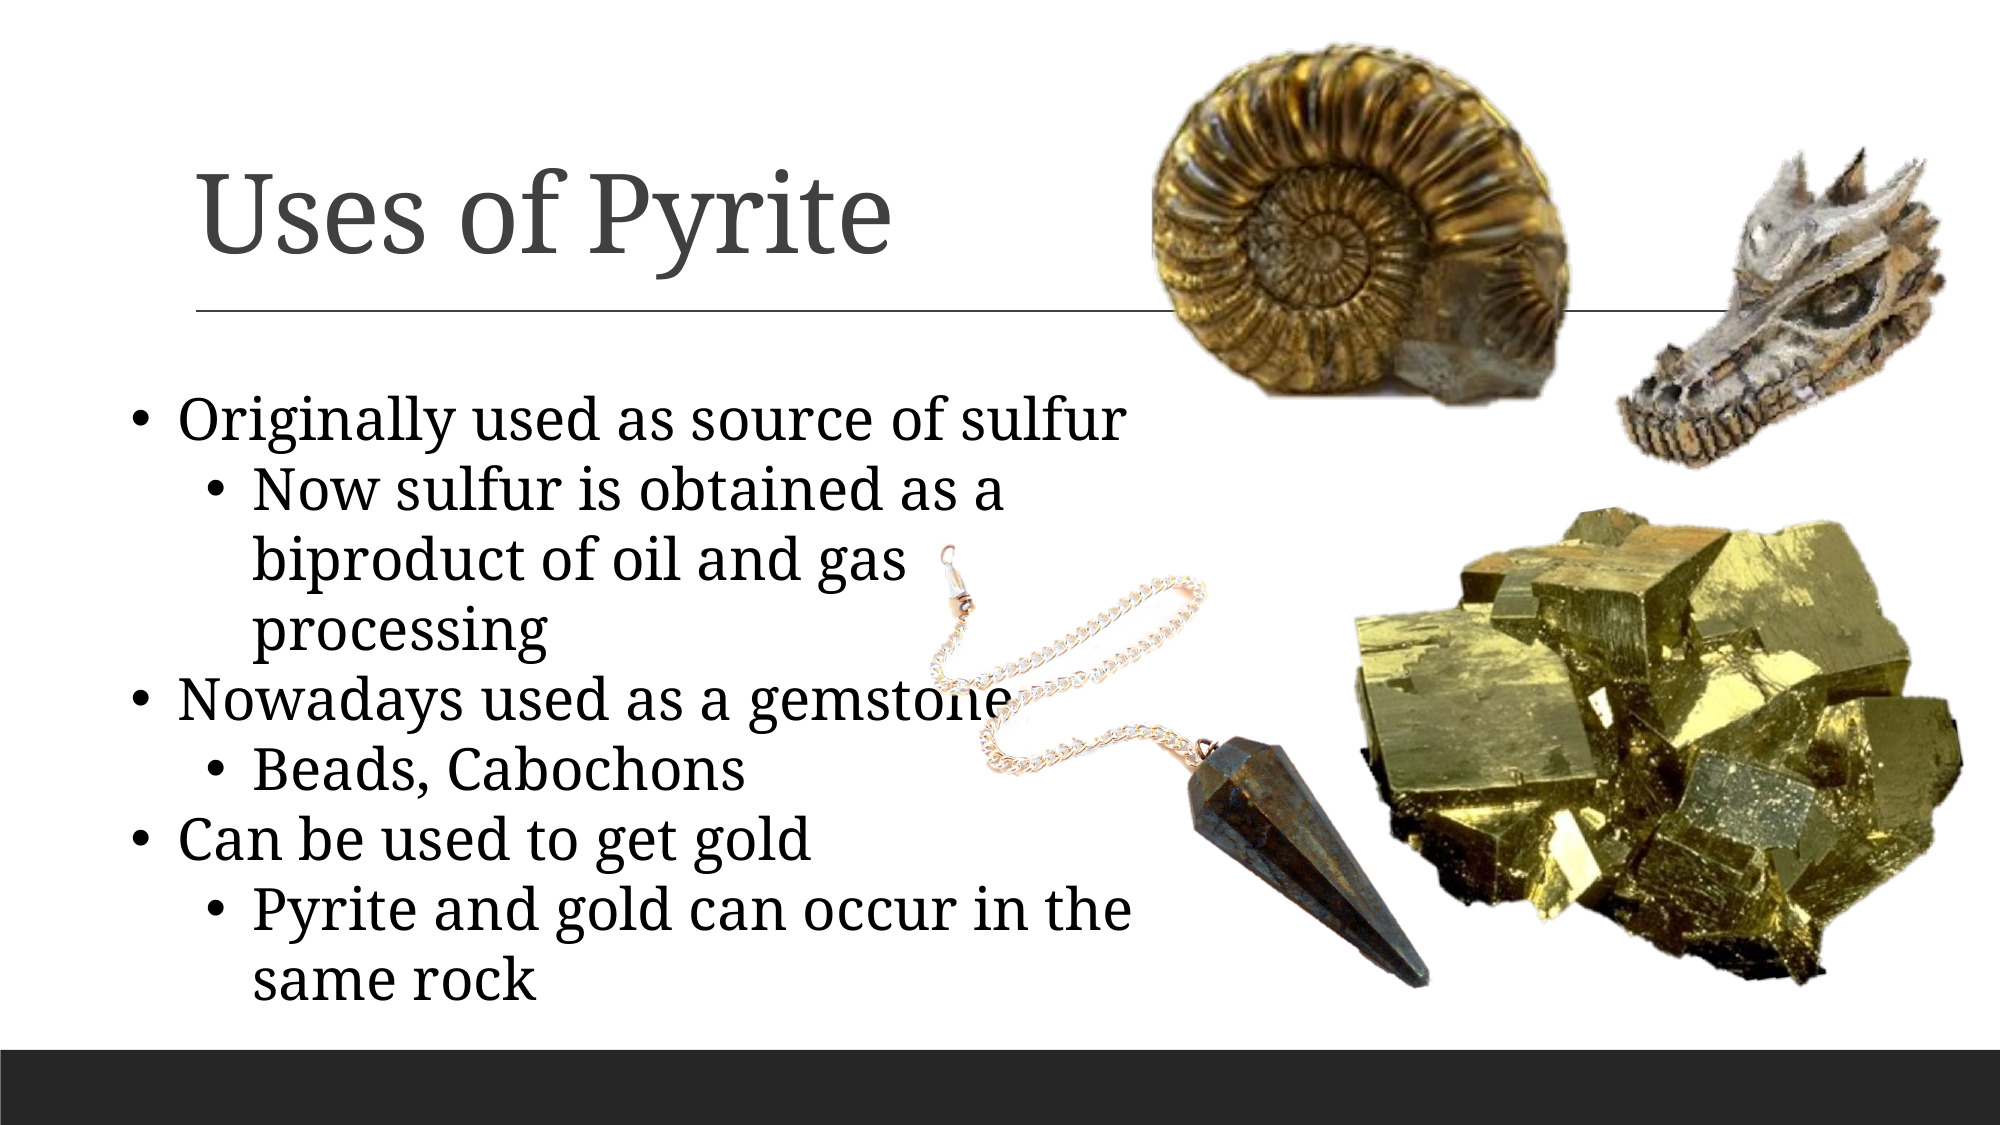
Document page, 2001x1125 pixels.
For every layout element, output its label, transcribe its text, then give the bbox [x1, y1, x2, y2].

picture [906, 0, 2000, 1096]
title Uses of Pyrite [180, 47, 1131, 285]
text_box Originally used as source of sulfur Now sulfur is obtained as a biproduct of oil and gas processing Nowadays used as a gemstone Beads, Cabochons Can be used to get gold Pyrite and gold can occur in the same rock [115, 375, 1223, 1020]
